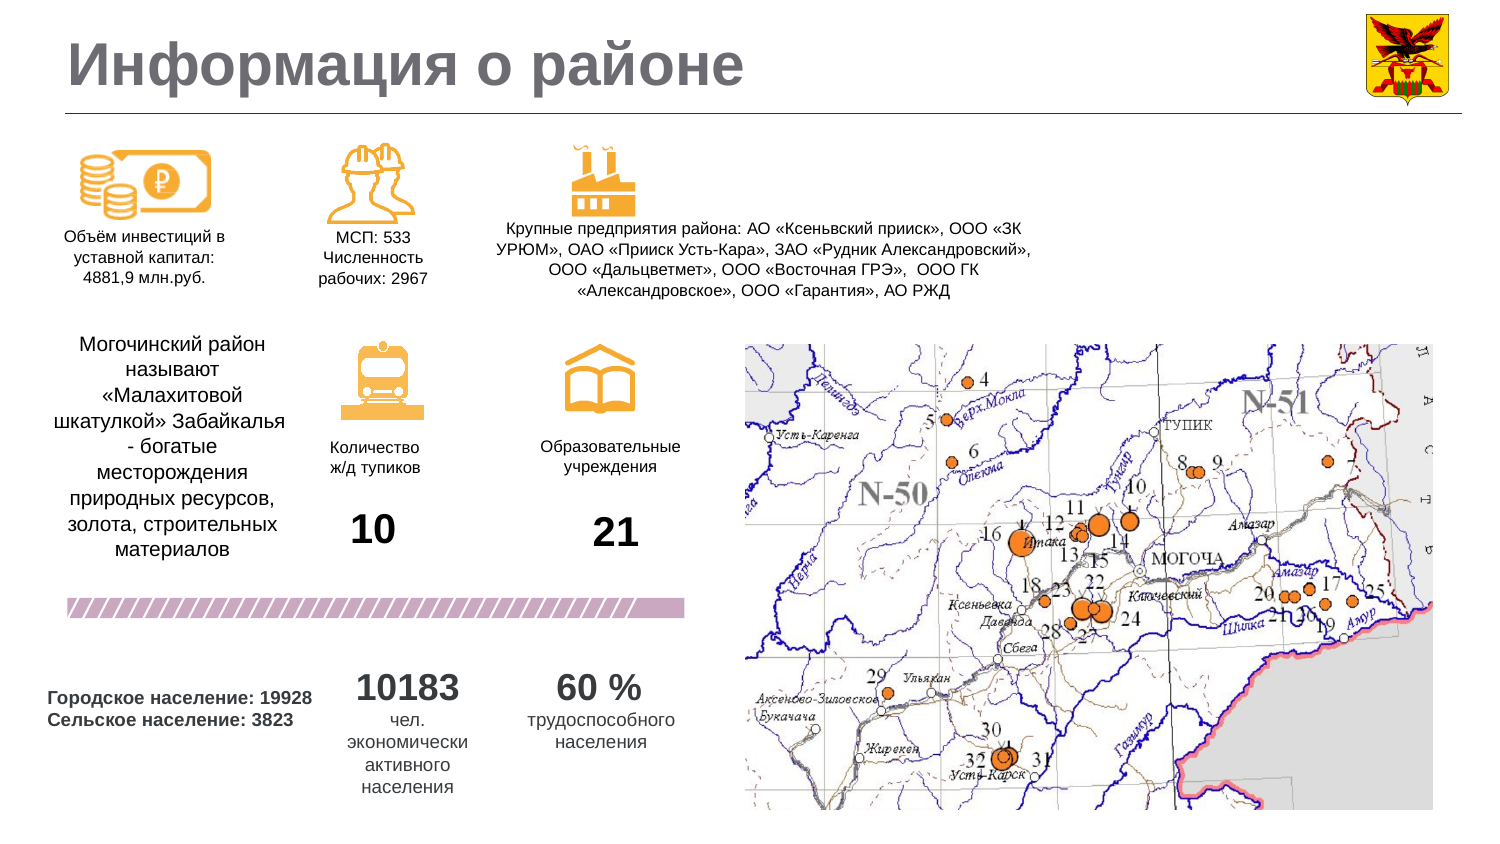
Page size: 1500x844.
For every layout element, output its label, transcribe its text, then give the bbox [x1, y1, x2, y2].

text_box [351, 596, 367, 622]
text_box [145, 597, 167, 619]
text_box [552, 597, 574, 619]
text_box [65, 596, 81, 622]
text_box [246, 596, 262, 622]
text_box МСП: 533 Численность рабочих: 2967 [291, 224, 455, 288]
text_box [507, 597, 529, 619]
text_box [190, 597, 212, 619]
text_box [326, 597, 348, 619]
text_box [170, 596, 186, 622]
text_box [85, 597, 107, 619]
text_box [477, 597, 499, 619]
text_box [185, 596, 201, 622]
text_box [201, 596, 216, 622]
text_box [221, 597, 242, 619]
text_box [442, 596, 457, 622]
text_box [567, 597, 589, 619]
text_box [281, 597, 303, 619]
text_box [306, 596, 322, 622]
text_box [577, 596, 593, 622]
text_box [502, 596, 518, 622]
text_box [446, 597, 468, 619]
text_box Количество ж/д тупиков [321, 452, 429, 477]
text_box [366, 596, 382, 622]
text_box [396, 596, 412, 622]
picture [558, 141, 647, 230]
text_box [426, 596, 442, 622]
text_box [522, 597, 544, 619]
text_box [582, 597, 604, 619]
picture [80, 150, 211, 220]
text_box [205, 597, 227, 619]
picture [314, 313, 448, 444]
text_box [130, 597, 152, 619]
text_box [291, 596, 307, 622]
text_box 10183 чел. экономически активного населения [324, 660, 484, 798]
text_box [125, 596, 141, 622]
text_box [160, 597, 182, 619]
text_box [532, 596, 548, 622]
text_box [251, 597, 273, 619]
text_box [110, 596, 126, 622]
text_box [67, 597, 77, 616]
text_box [431, 597, 453, 619]
text_box [597, 597, 619, 619]
text_box [216, 596, 231, 622]
text_box [547, 596, 563, 622]
picture [565, 343, 635, 414]
text_box [517, 596, 533, 622]
text_box [236, 597, 258, 619]
text_box [386, 597, 408, 619]
text_box [612, 597, 634, 619]
text_box [266, 597, 288, 619]
text_box [562, 596, 578, 622]
text_box [311, 597, 333, 619]
text_box Образовательные учреждения [535, 434, 685, 476]
text_box Объём инвестиций в уставной капитал: 4881,9 млн.руб. [58, 224, 231, 288]
text_box [100, 597, 122, 619]
title Информация о районе [65, 0, 1367, 132]
text_box [462, 597, 483, 619]
text_box [155, 596, 171, 622]
text_box 21 [535, 495, 697, 555]
picture [745, 343, 1433, 810]
text_box [296, 597, 318, 619]
text_box [140, 596, 156, 622]
text_box [627, 597, 685, 619]
text_box [115, 597, 137, 619]
text_box 10 [301, 492, 435, 553]
text_box [356, 597, 378, 619]
text_box [175, 597, 197, 619]
text_box [371, 597, 393, 619]
text_box [416, 597, 438, 619]
text_box Городское население: 19928 Сельское население: 3823 [45, 683, 324, 731]
picture [326, 141, 415, 230]
text_box Могочинский район называют «Малахитовой шкатулкой» Забайкалья - богатые месторождения природных ресурсов, золота, строительных материалов [50, 325, 292, 561]
text_box 60 % трудоспособного населения [501, 660, 704, 753]
text_box [537, 597, 559, 619]
text_box [472, 596, 488, 622]
text_box [411, 596, 427, 622]
text_box [231, 596, 247, 622]
text_box Крупные предприятия района: АО «Ксеньвский прииск», ООО «ЗК УРЮМ», ОАО «Прииск Усть-Кара», ЗАО «Рудник Александровский», ООО «Дальцветмет», ООО «Восточная ГРЭ», ООО ГК «Александровское», ООО «Гарантия», АО РЖД [484, 215, 1042, 300]
text_box [622, 596, 638, 622]
text_box [381, 596, 397, 622]
text_box [492, 597, 514, 619]
text_box [276, 596, 292, 622]
text_box [80, 596, 96, 622]
text_box [341, 597, 363, 619]
text_box [321, 596, 337, 622]
text_box [592, 596, 608, 622]
text_box [261, 596, 277, 622]
text_box [401, 597, 423, 619]
text_box [336, 596, 352, 622]
text_box [70, 597, 92, 619]
text_box [457, 596, 472, 622]
text_box [607, 596, 623, 622]
text_box [487, 596, 503, 622]
text_box [95, 596, 111, 622]
picture [1367, 14, 1449, 106]
